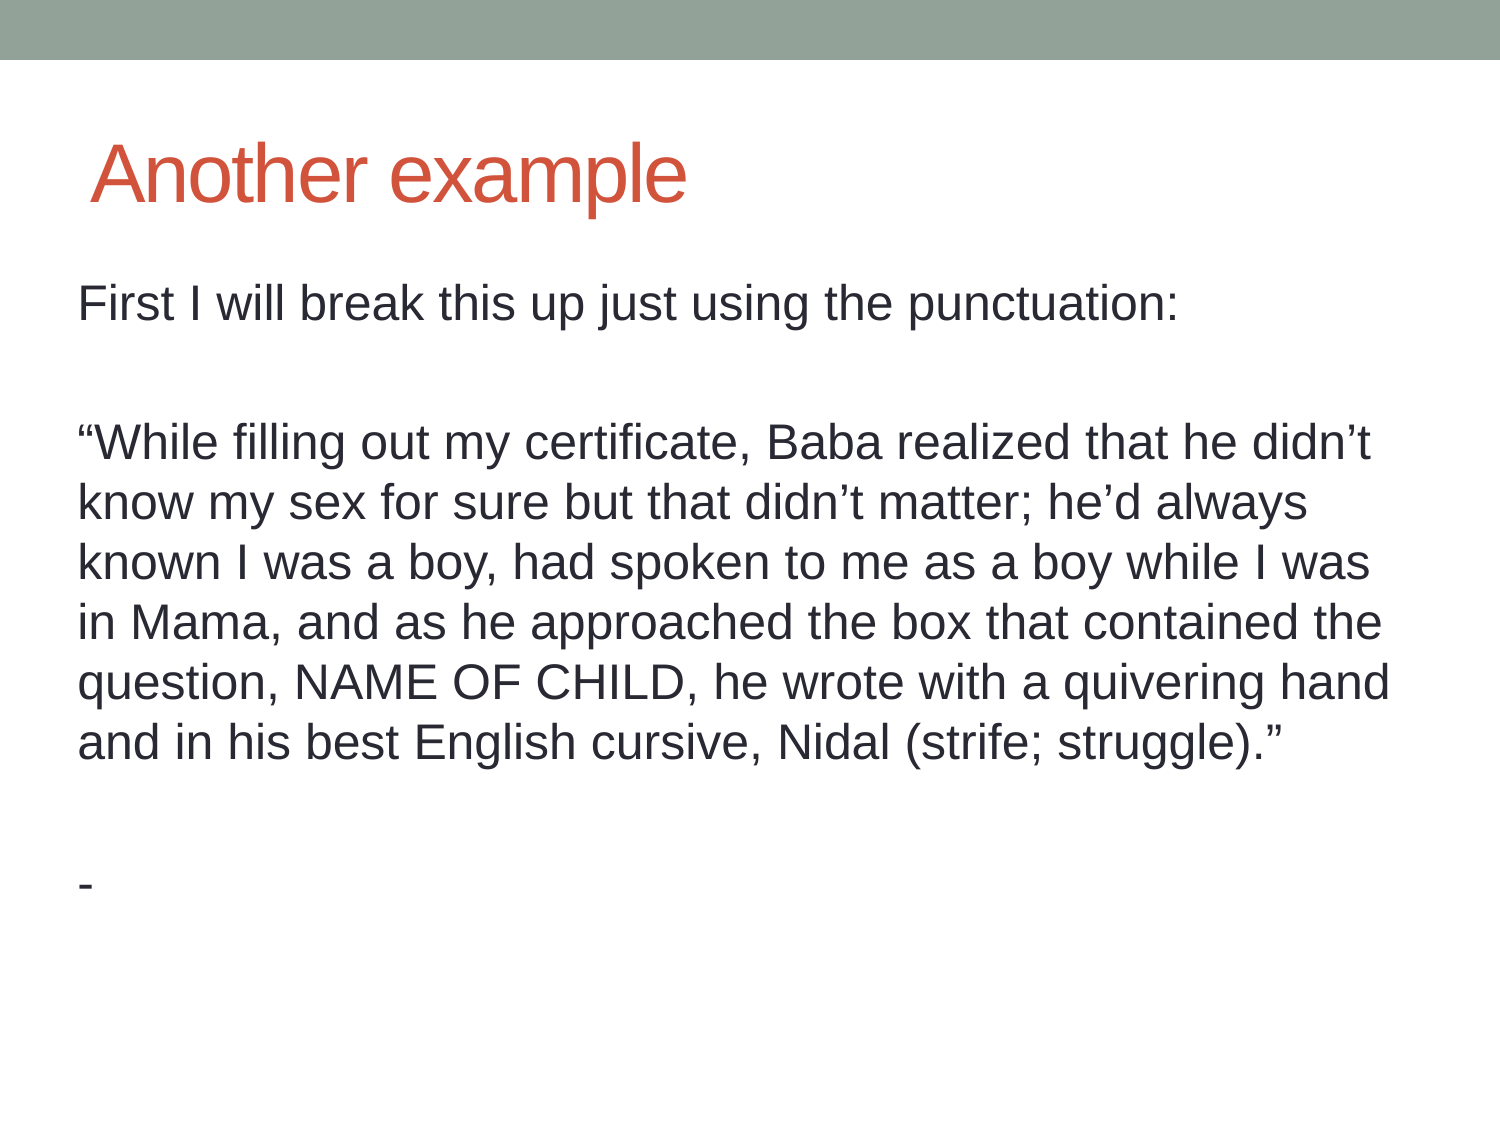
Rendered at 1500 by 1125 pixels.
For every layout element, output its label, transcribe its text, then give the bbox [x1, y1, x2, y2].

list First I will break this up just using the punctuation: “While filling out my certificate, Baba realized that he didn’t know my sex for sure but that didn’t matter; he’d always known I was a boy, had spoken to me as a boy while I was in Mama, and as he approached the box that contained the question, NAME OF CHILD, he wrote with a quivering hand and in his best English cursive, Nidal (strife; struggle).” - [62, 262, 1413, 1063]
title Another example [75, 87, 1425, 250]
